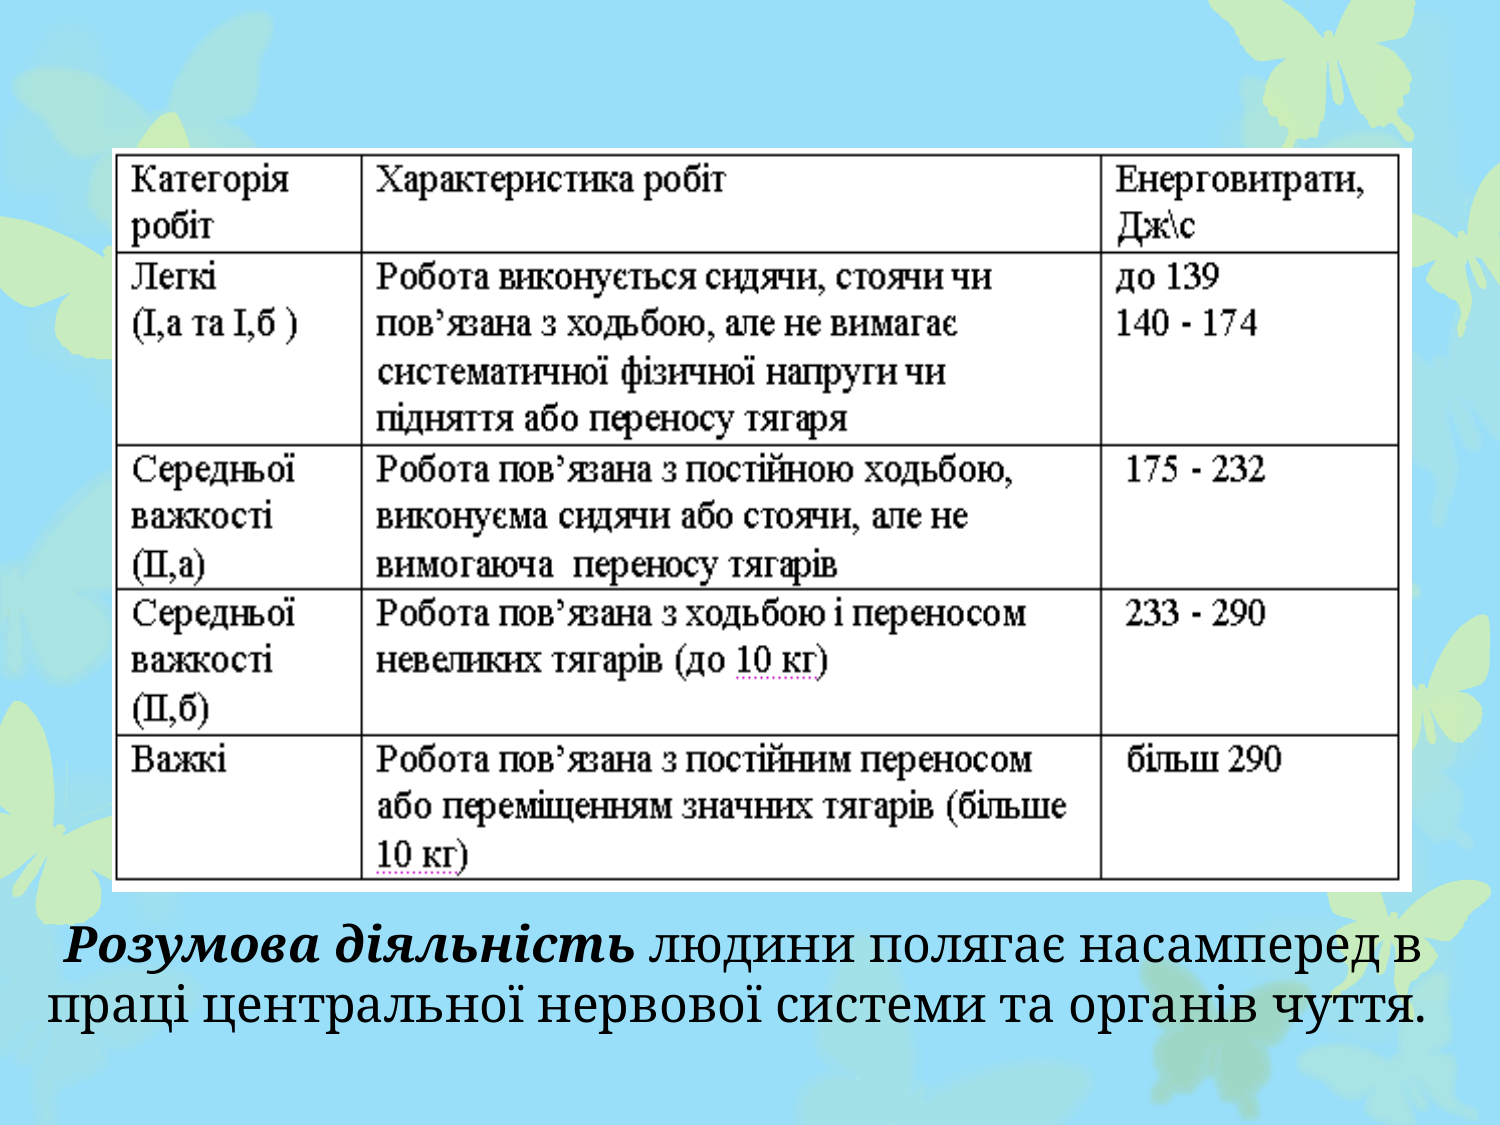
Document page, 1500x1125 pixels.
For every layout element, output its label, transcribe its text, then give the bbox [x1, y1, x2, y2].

text_box Розумова діяльність людини полягає насамперед в праці центральної нервової системи та органів чуття. [29, 905, 1459, 1040]
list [111, 148, 1412, 892]
title [0, 110, 1500, 263]
